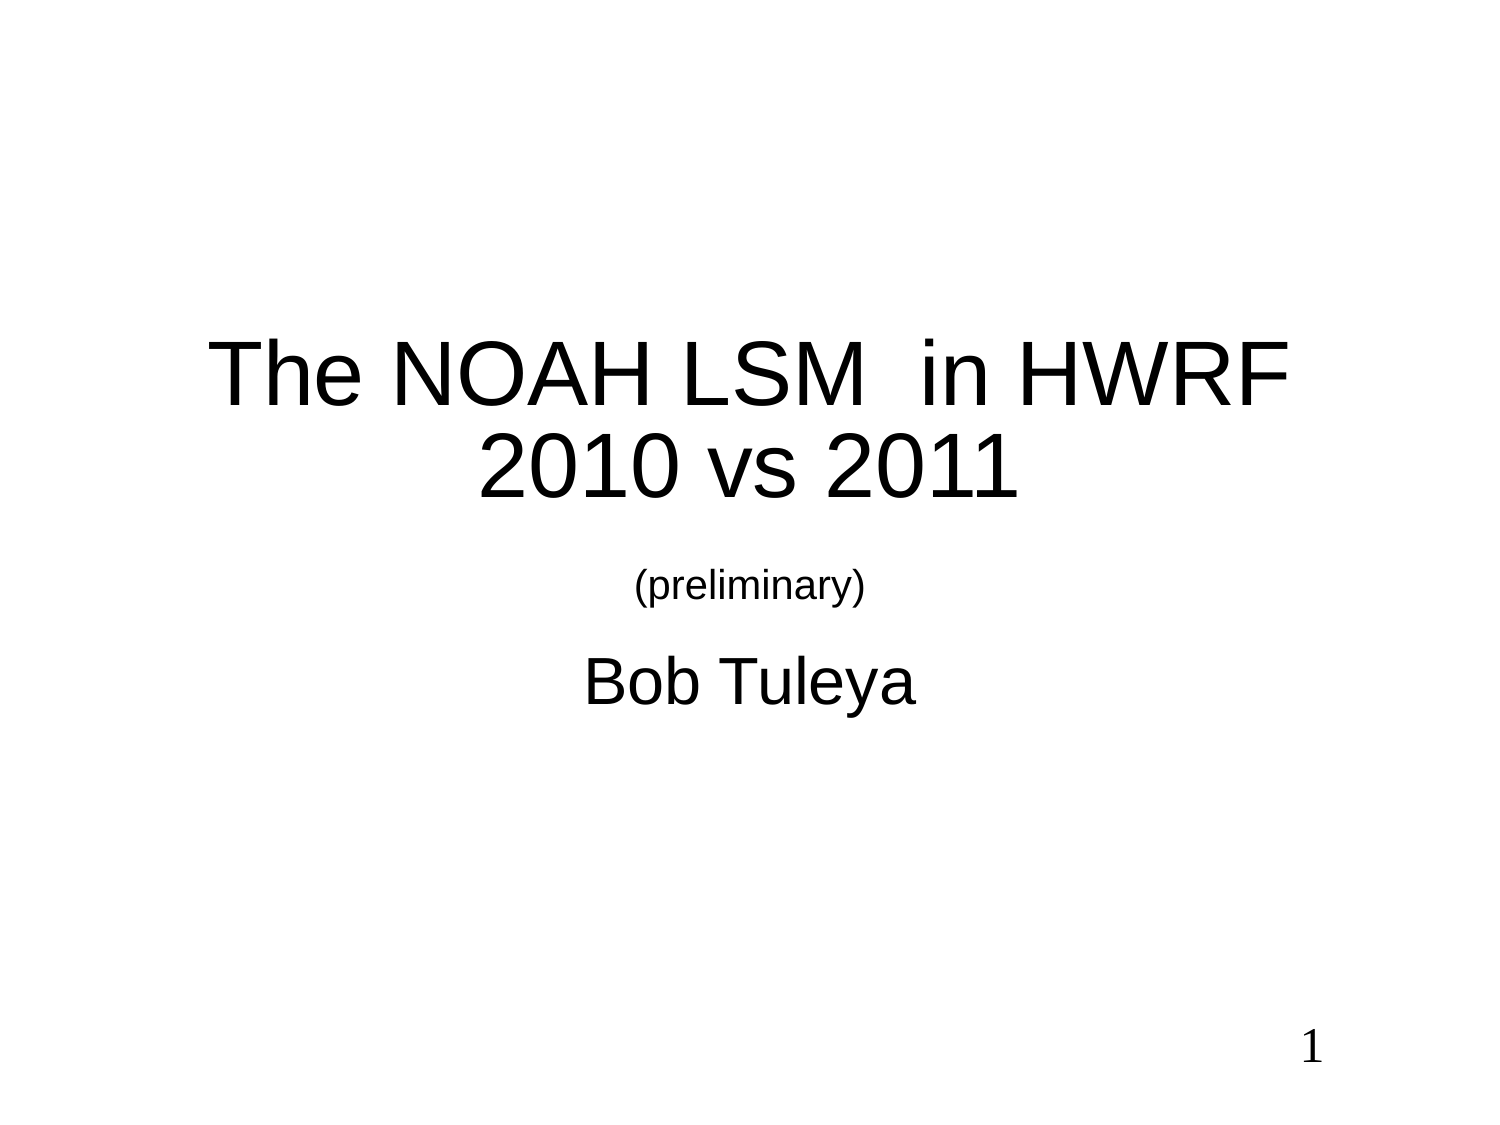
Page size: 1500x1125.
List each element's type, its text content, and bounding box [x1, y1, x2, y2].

subtitle Bob Tuleya [224, 637, 1276, 926]
title The NOAH LSM in HWRF 2010 vs 2011 (preliminary) [112, 349, 1388, 591]
